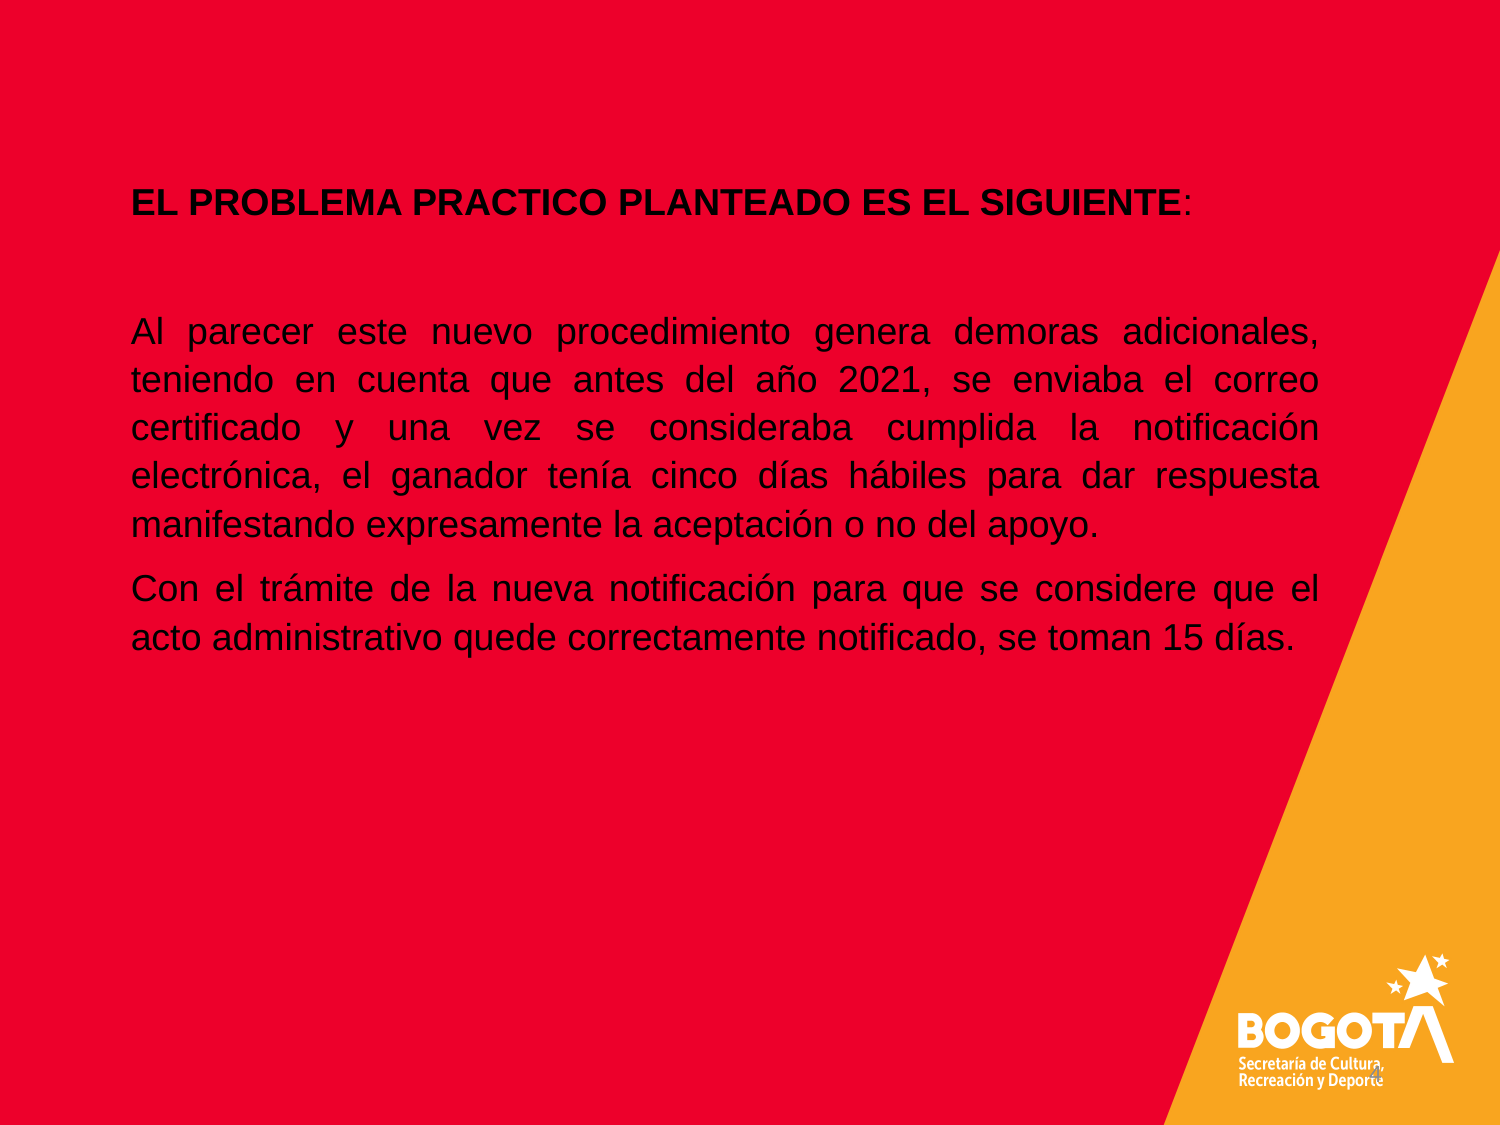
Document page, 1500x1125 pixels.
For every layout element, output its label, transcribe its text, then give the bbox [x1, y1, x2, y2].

slide_number 4 [1059, 1042, 1397, 1103]
text_box EL PROBLEMA PRACTICO PLANTEADO ES EL SIGUIENTE: Al parecer este nuevo procedimiento genera demoras adicionales, teniendo en cuenta que antes del año 2021, se enviaba el correo certificado y una vez se consideraba cumplida la notificación electrónica, el ganador tenía cinco días hábiles para dar respuesta manifestando expresamente la aceptación o no del apoyo. Con el trámite de la nueva notificación para que se considere que el acto administrativo quede correctamente notificado, se toman 15 días. [115, 166, 1335, 730]
picture [0, 0, 1500, 1125]
